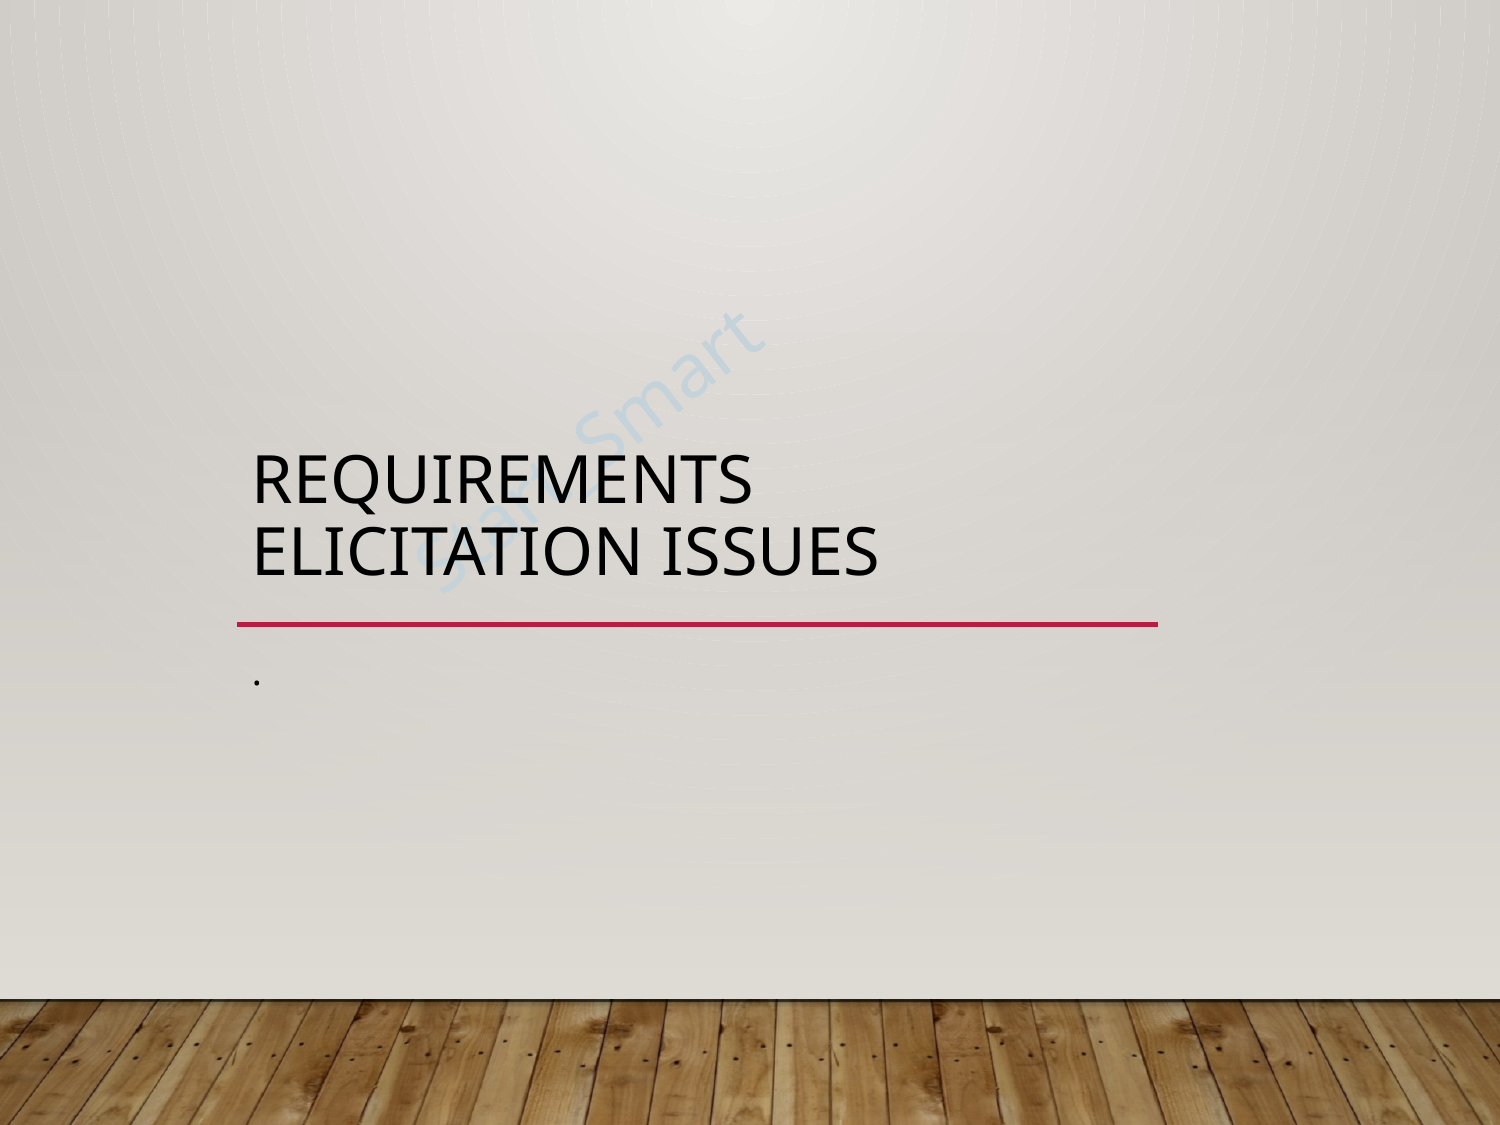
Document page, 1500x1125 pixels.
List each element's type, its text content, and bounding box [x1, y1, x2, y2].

list . [236, 624, 1159, 791]
picture [0, 999, 1500, 1125]
title Requirements Elicitation Issues [236, 288, 1159, 598]
